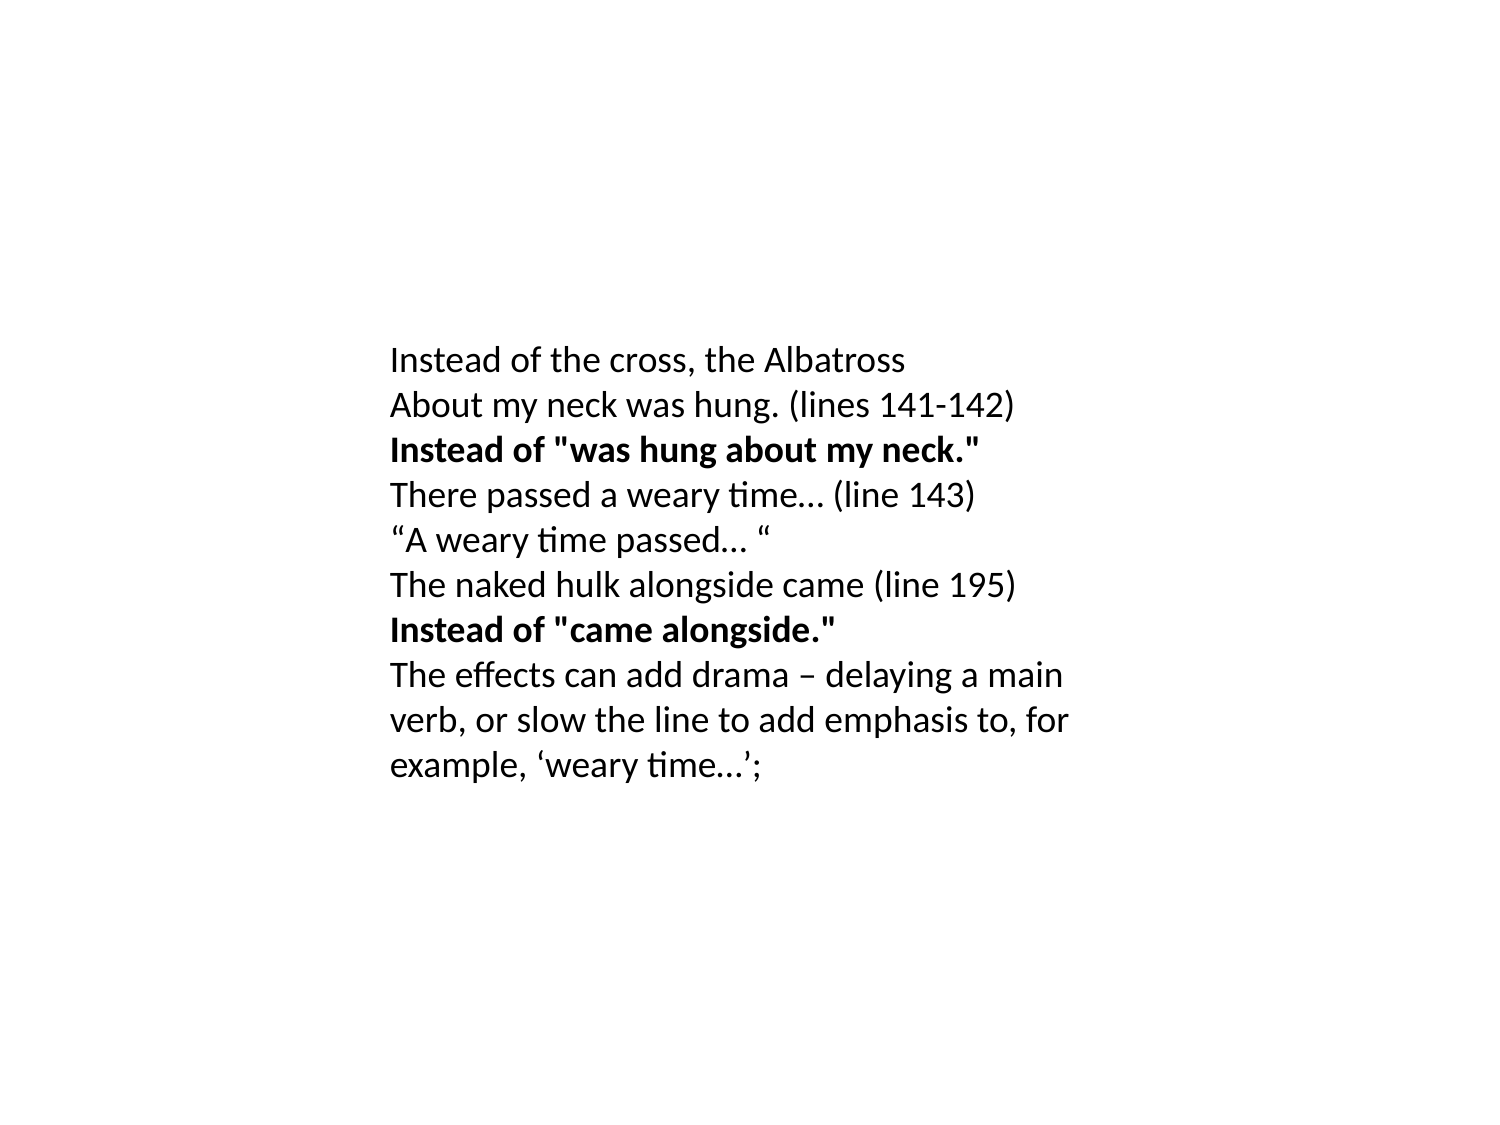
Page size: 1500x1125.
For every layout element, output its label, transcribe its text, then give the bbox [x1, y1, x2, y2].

text_box Instead of the cross, the Albatross About my neck was hung. (lines 141-142) Instead of "was hung about my neck." There passed a weary time… (line 143) “A weary time passed… “ The naked hulk alongside came (line 195) Instead of "came alongside." The effects can add drama – delaying a main verb, or slow the line to add emphasis to, for example, ‘weary time…’; [374, 327, 1125, 793]
